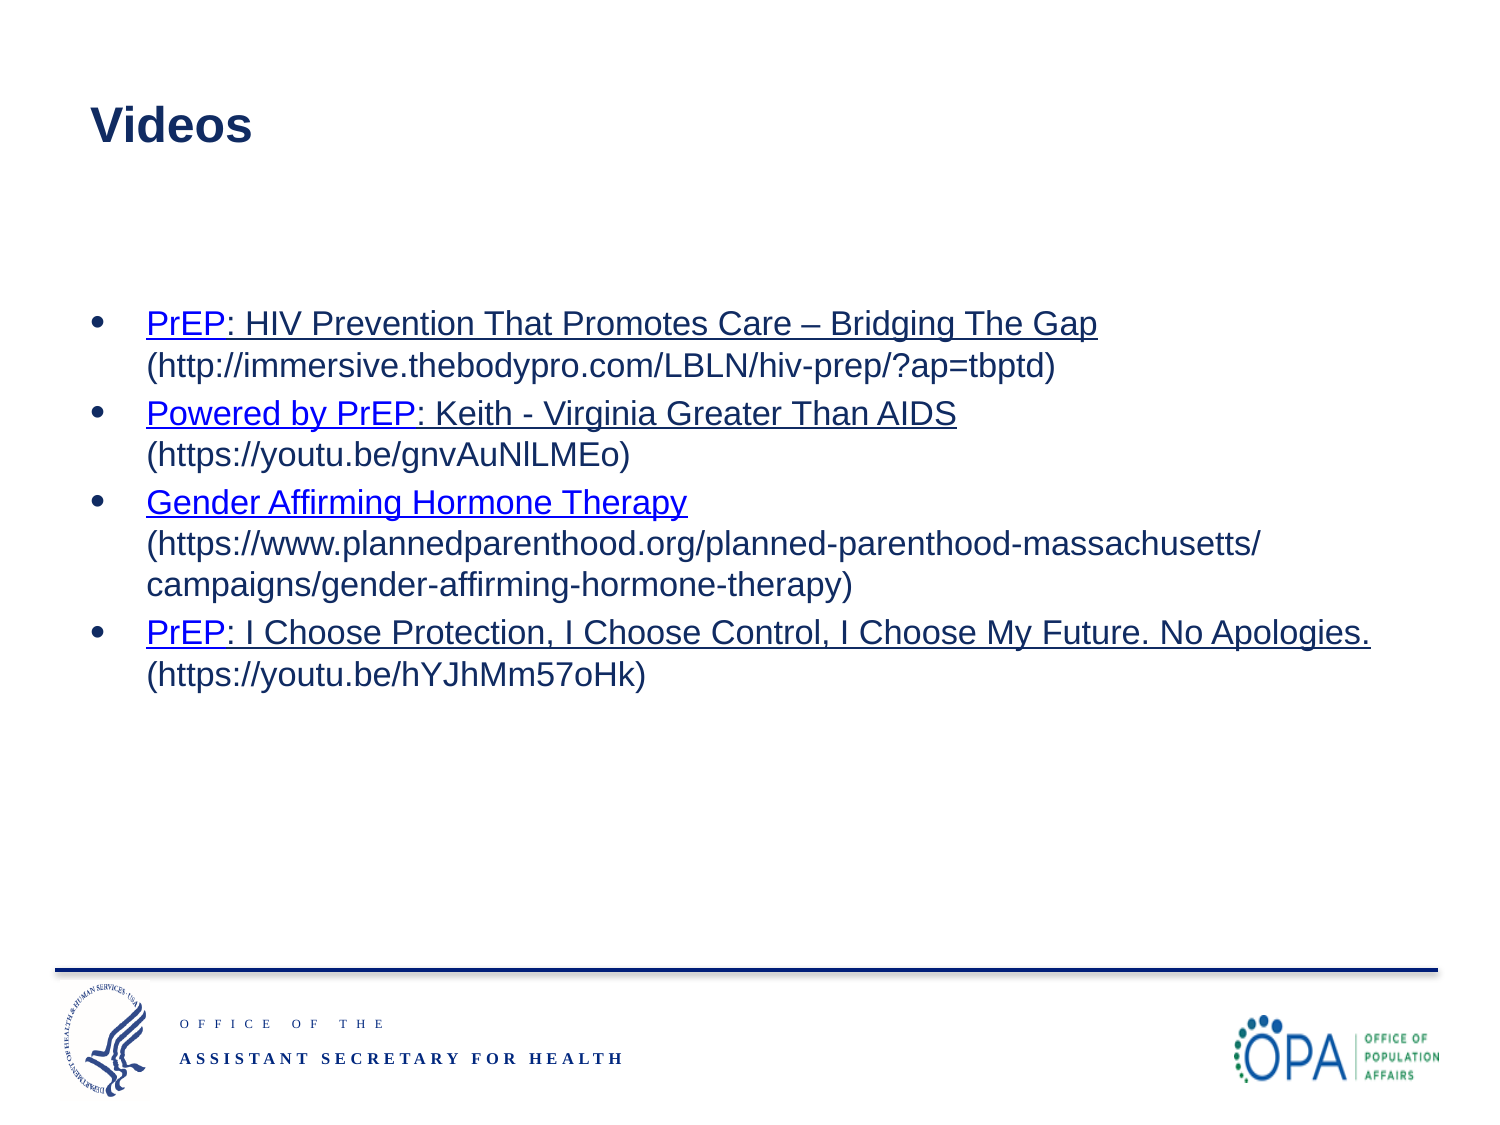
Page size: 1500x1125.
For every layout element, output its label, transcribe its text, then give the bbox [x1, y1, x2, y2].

title Videos [75, 29, 1425, 217]
picture [60, 980, 150, 1101]
picture [1234, 1015, 1439, 1083]
list PrEP: HIV Prevention That Promotes Care – Bridging The Gap (http://immersive.thebodypro.com/LBLN/hiv-prep/?ap=tbptd) Powered by PrEP: Keith - Virginia Greater Than AIDS (https://youtu.be/gnvAuNlLMEo) Gender Affirming Hormone Therapy (https://www.plannedparenthood.org/planned-parenthood-massachusetts/campaigns/gender-affirming-hormone-therapy) PrEP: I Choose Protection, I Choose Control, I Choose My Future. No Apologies. (https://youtu.be/hYJhMm57oHk) [75, 245, 1425, 963]
